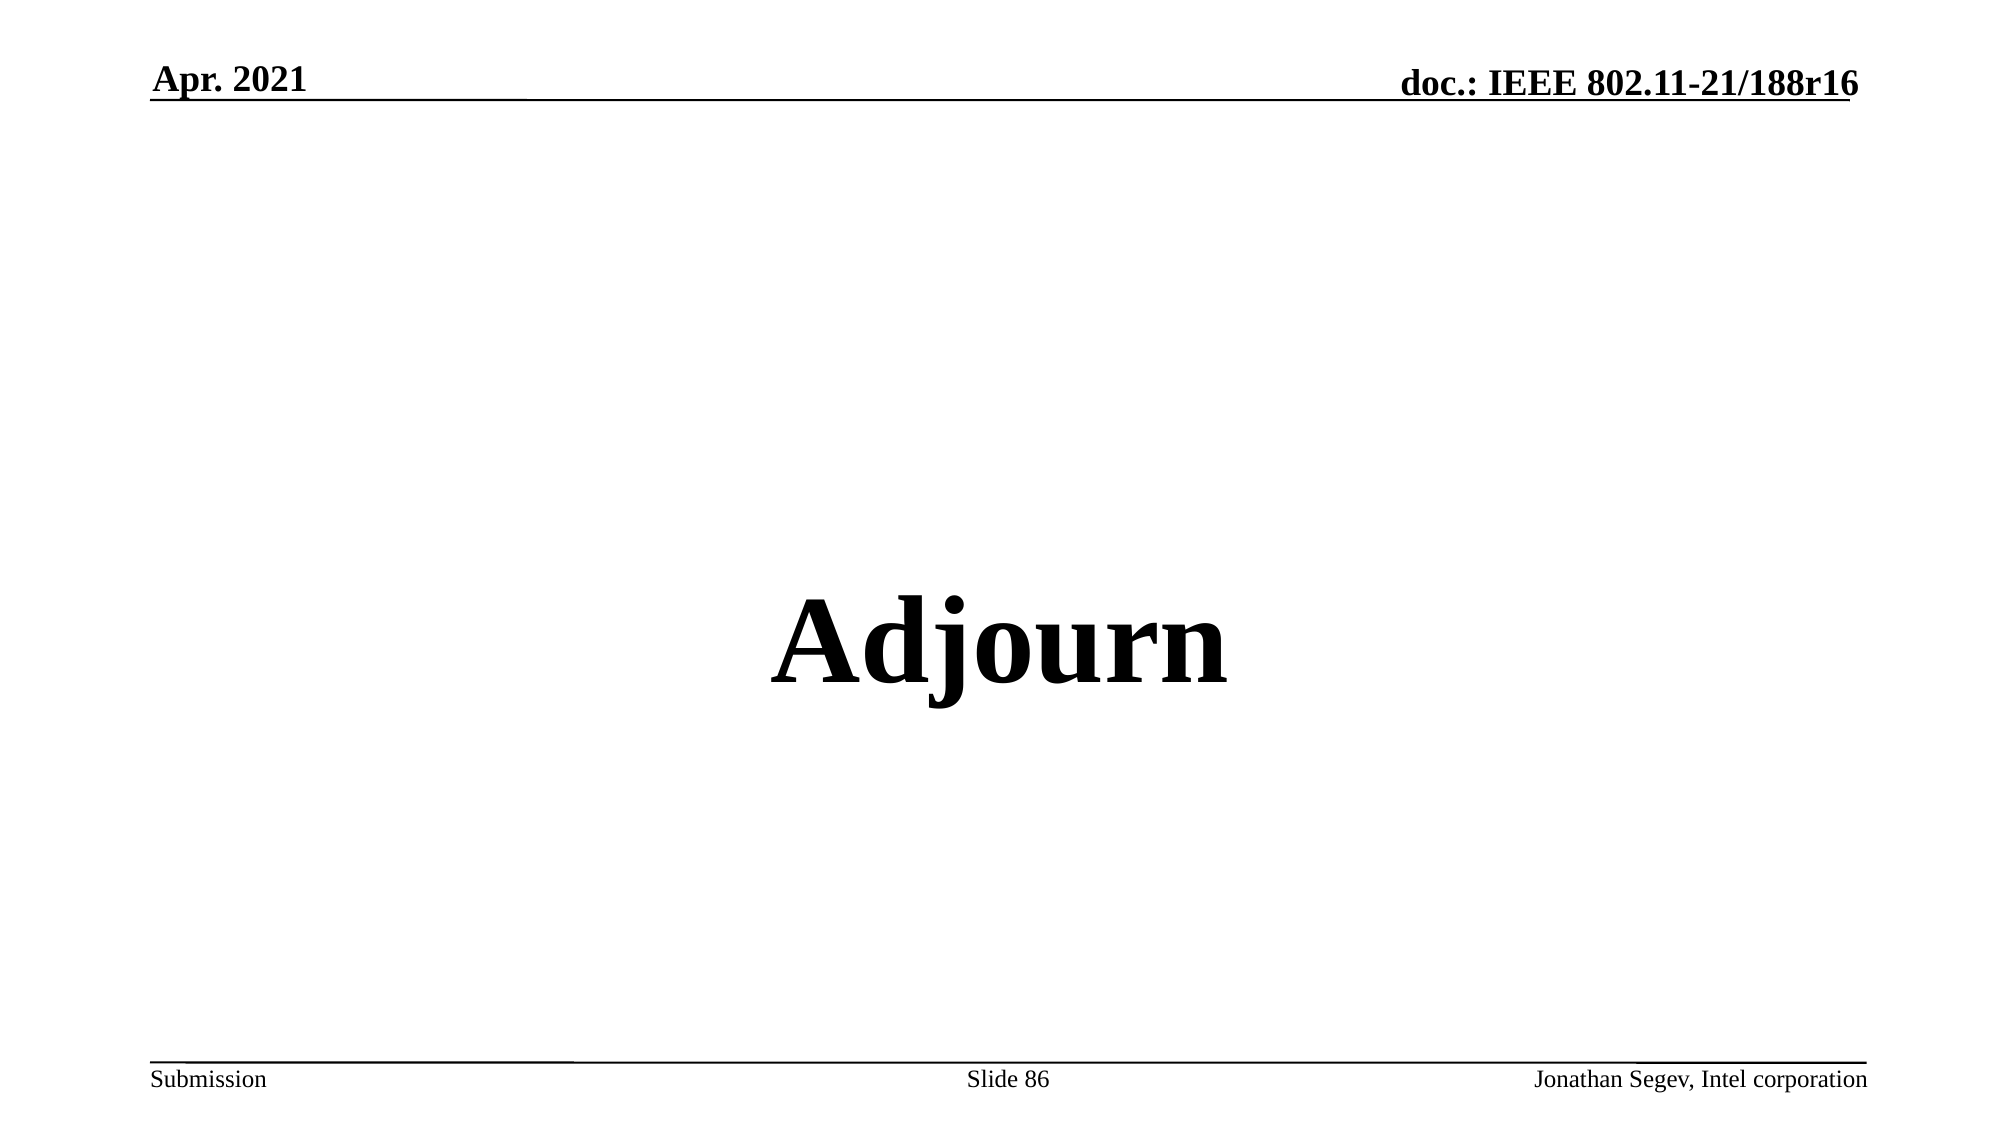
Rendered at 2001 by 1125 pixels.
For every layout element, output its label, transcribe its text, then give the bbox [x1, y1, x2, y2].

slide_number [152, 54, 563, 100]
slide_number Slide 86 [950, 1061, 1067, 1123]
footer Jonathan Segev, Intel corporation [1171, 1061, 1869, 1093]
list Adjourn [149, 324, 1850, 1000]
